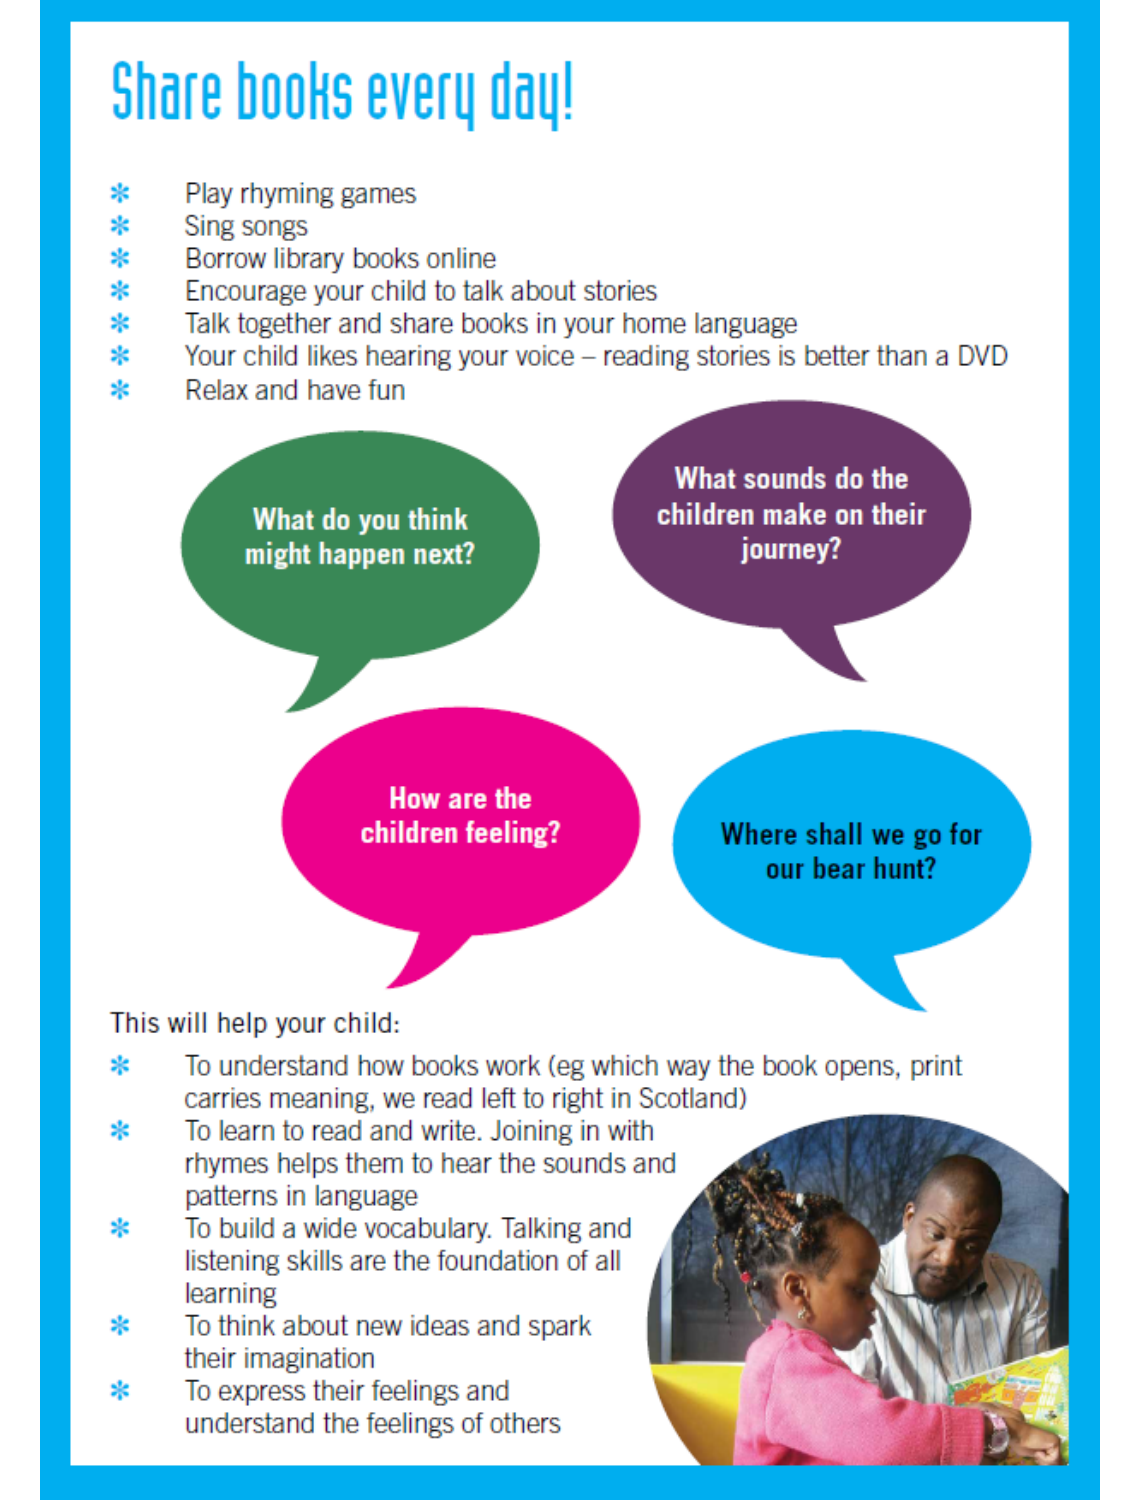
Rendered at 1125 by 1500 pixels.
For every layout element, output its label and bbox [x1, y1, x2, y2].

picture [71, 22, 1069, 1465]
